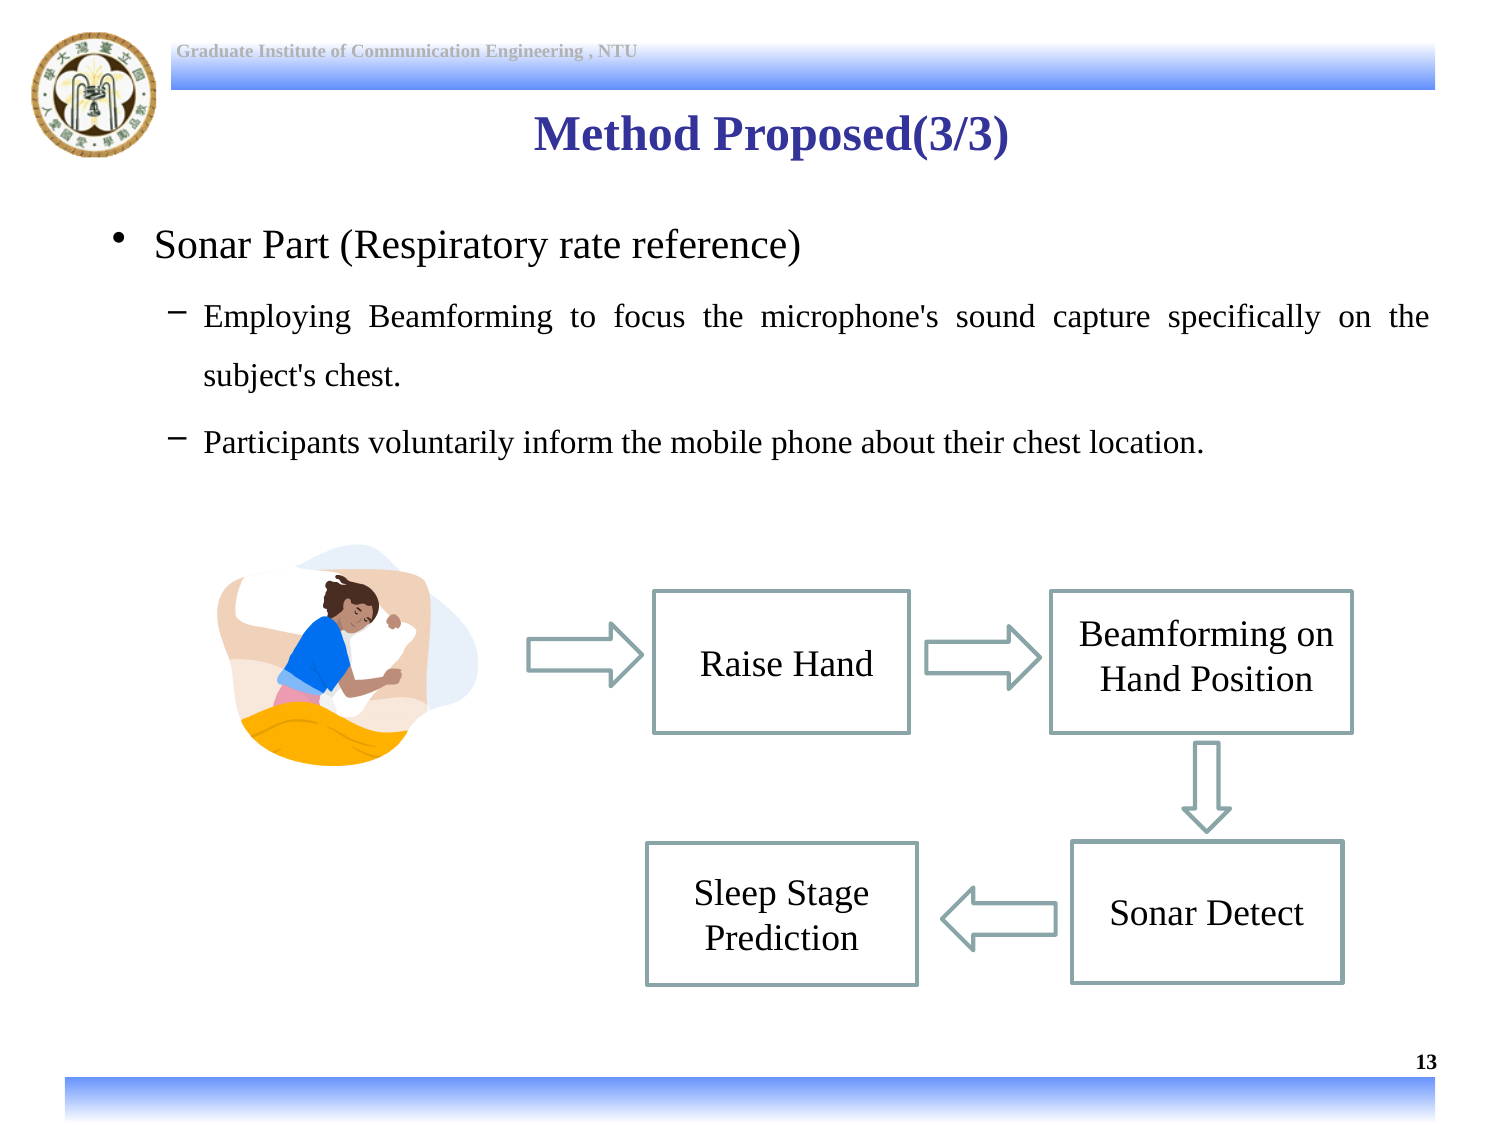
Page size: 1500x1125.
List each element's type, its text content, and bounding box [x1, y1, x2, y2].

text_box [645, 966, 919, 987]
title Method Proposed(3/3) [96, 78, 1447, 183]
picture [180, 529, 514, 781]
text_box [1049, 589, 1354, 601]
text_box [652, 692, 911, 735]
text_box [924, 624, 1043, 691]
text_box Beamforming on Hand Position [1029, 601, 1384, 707]
text_box Sleep Stage Prediction [637, 860, 927, 966]
text_box [1049, 707, 1354, 735]
picture [29, 30, 160, 160]
text_box [939, 885, 1058, 953]
list Sonar Part (Respiratory rate reference) Employing Beamforming to focus the microphone's sound capture specifically on the subject's chest. Participants voluntarily inform the mobile phone about their chest location. [96, 184, 1447, 1047]
text_box [1070, 941, 1345, 985]
text_box Raise Hand [642, 631, 932, 692]
text_box Sonar Detect [1062, 881, 1352, 941]
text_box [1181, 740, 1233, 835]
text_box [1070, 839, 1345, 881]
slide_number 13 [1102, 1040, 1453, 1085]
text_box [645, 841, 919, 860]
text_box [652, 589, 911, 631]
text_box [526, 621, 645, 689]
